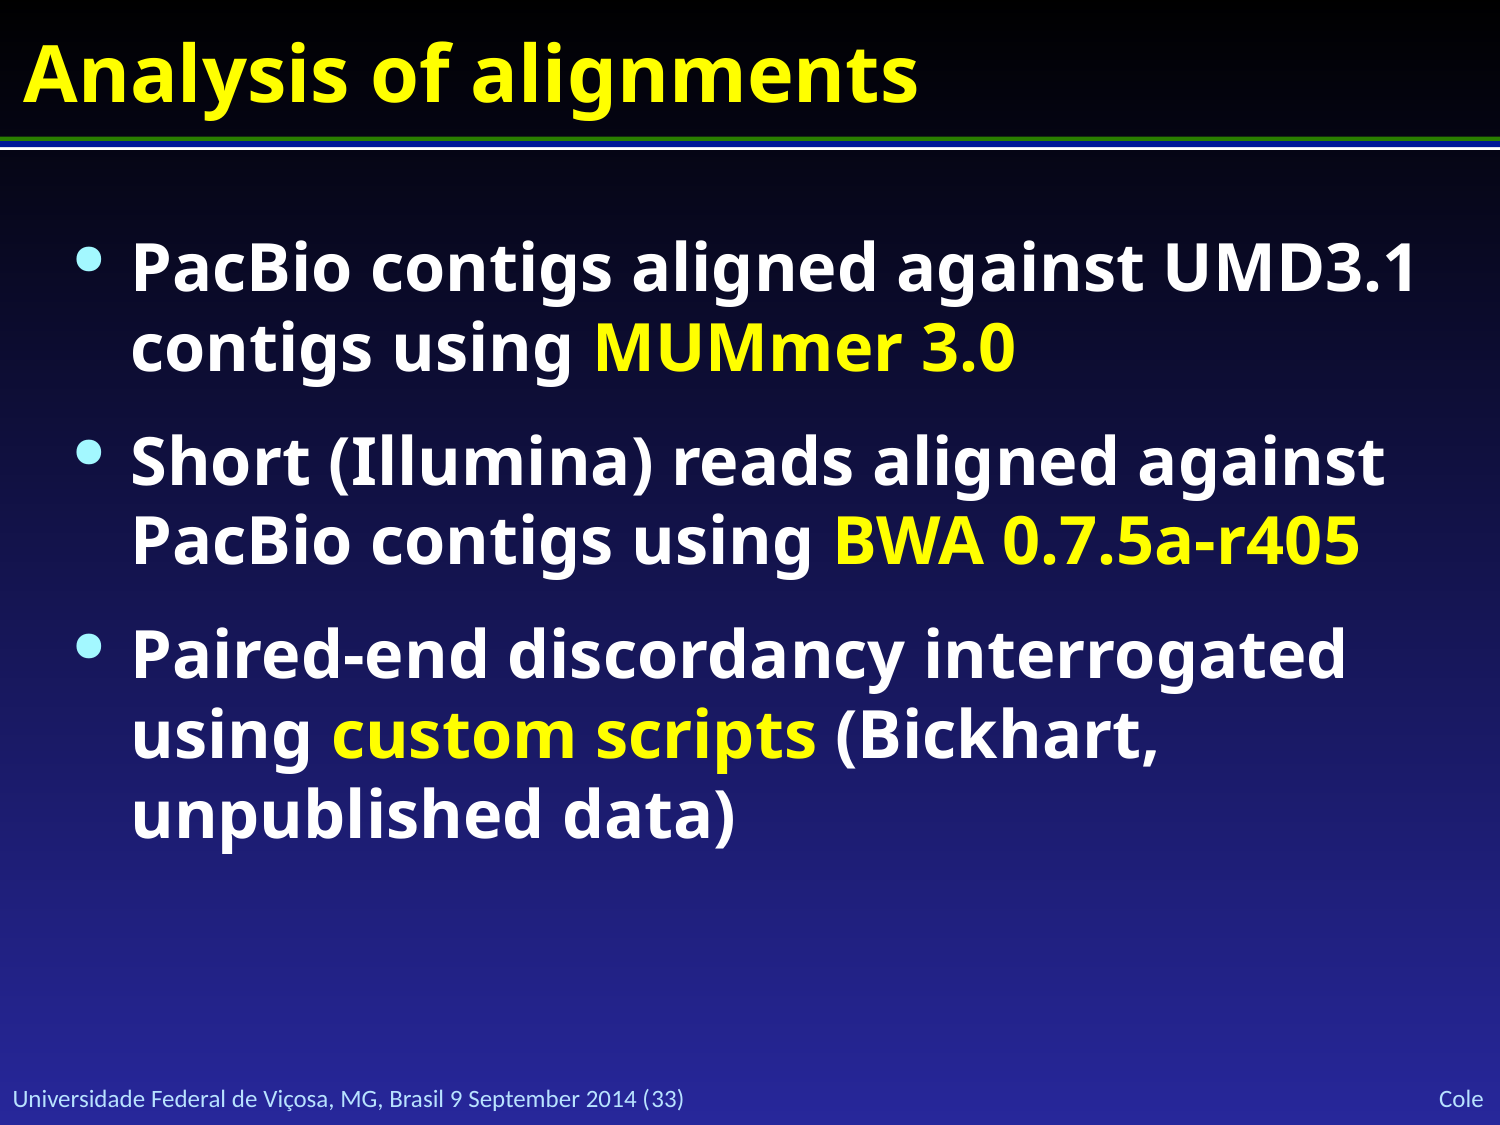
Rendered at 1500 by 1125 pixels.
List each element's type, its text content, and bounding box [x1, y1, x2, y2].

list PacBio contigs aligned against UMD3.1 contigs using MUMmer 3.0 Short (Illumina) reads aligned against PacBio contigs using BWA 0.7.5a-r405 Paired-end discordancy interrogated using custom scripts (Bickhart, unpublished data) [74, 224, 1425, 872]
title Analysis of alignments [23, 23, 1475, 120]
